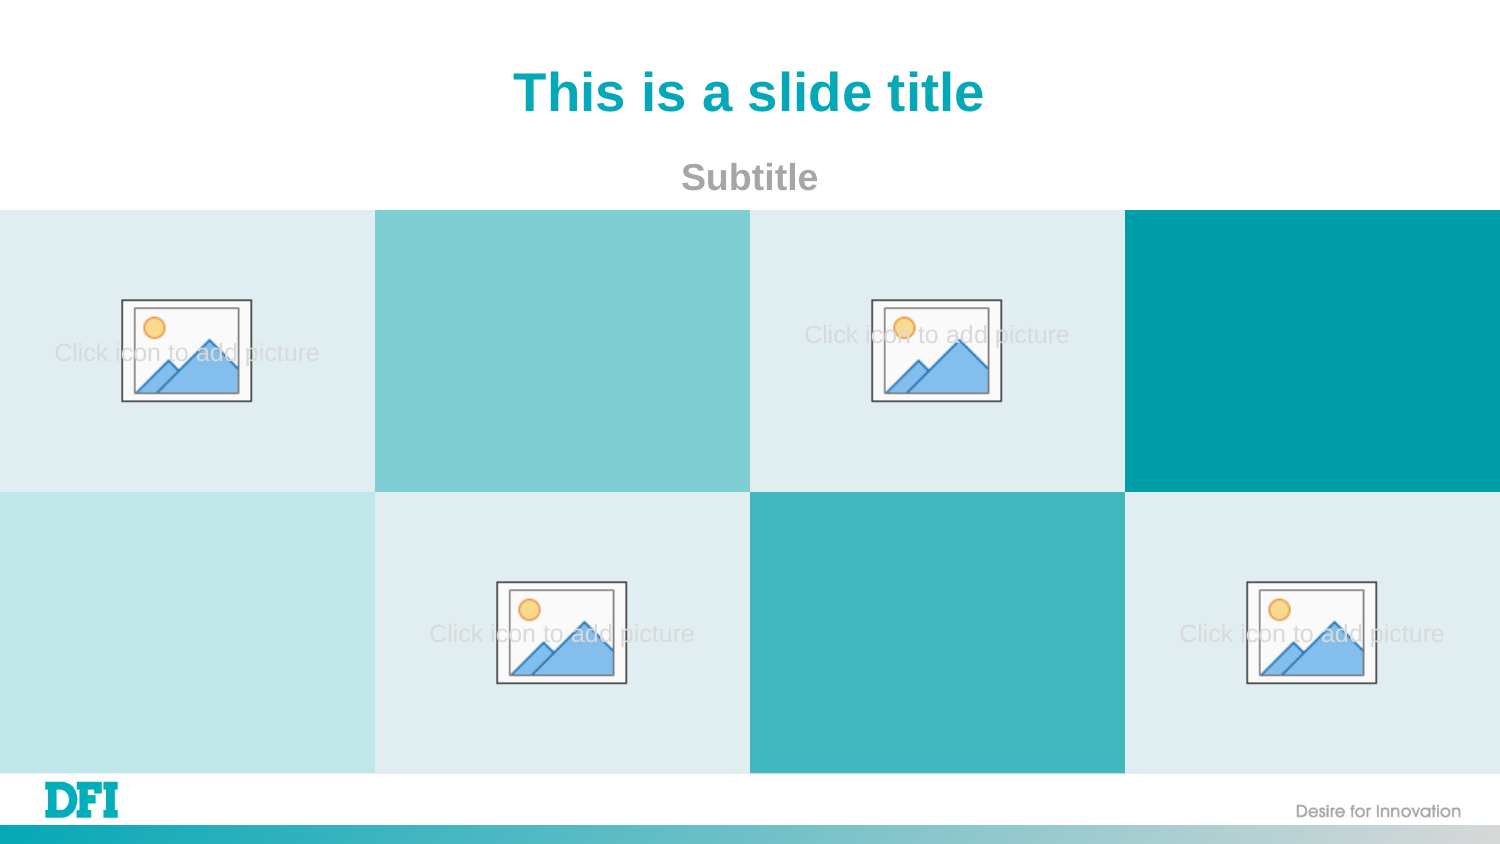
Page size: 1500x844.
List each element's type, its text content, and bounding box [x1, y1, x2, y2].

list Subtitle [88, 136, 1412, 192]
picture [0, 0, 1500, 826]
title This is a slide title [88, 56, 1412, 132]
